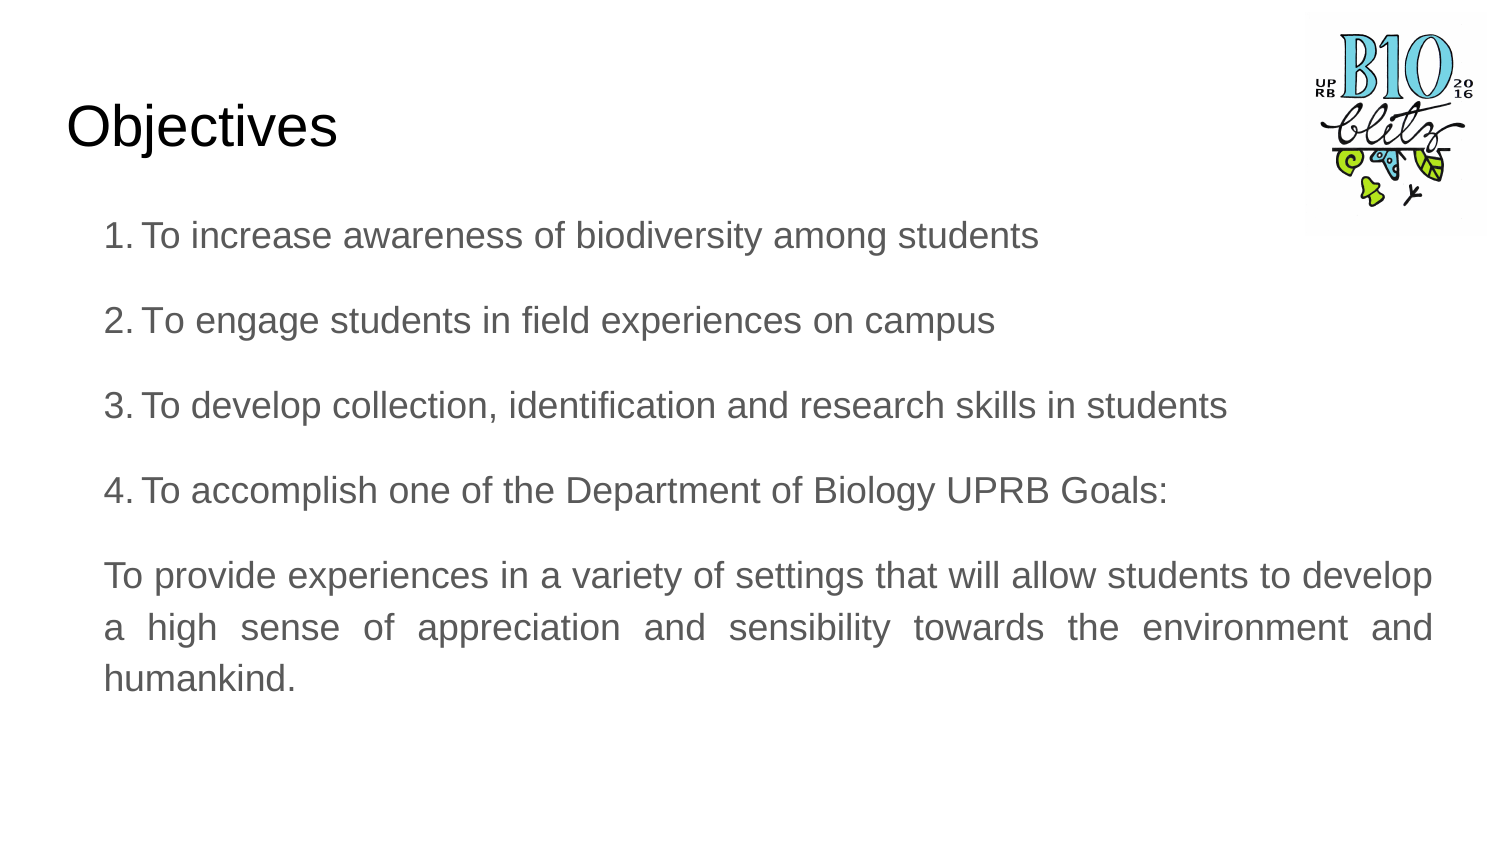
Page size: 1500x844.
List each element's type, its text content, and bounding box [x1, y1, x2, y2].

list To increase awareness of biodiversity among students To engage students in field experiences on campus To develop collection, identification and research skills in students To accomplish one of the Department of Biology UPRB Goals: To provide experiences in a variety of settings that will allow students to develop a high sense of appreciation and sensibility towards the environment and humankind. [51, 189, 1449, 750]
picture [1304, 12, 1487, 237]
title Objectives [51, 72, 1299, 167]
